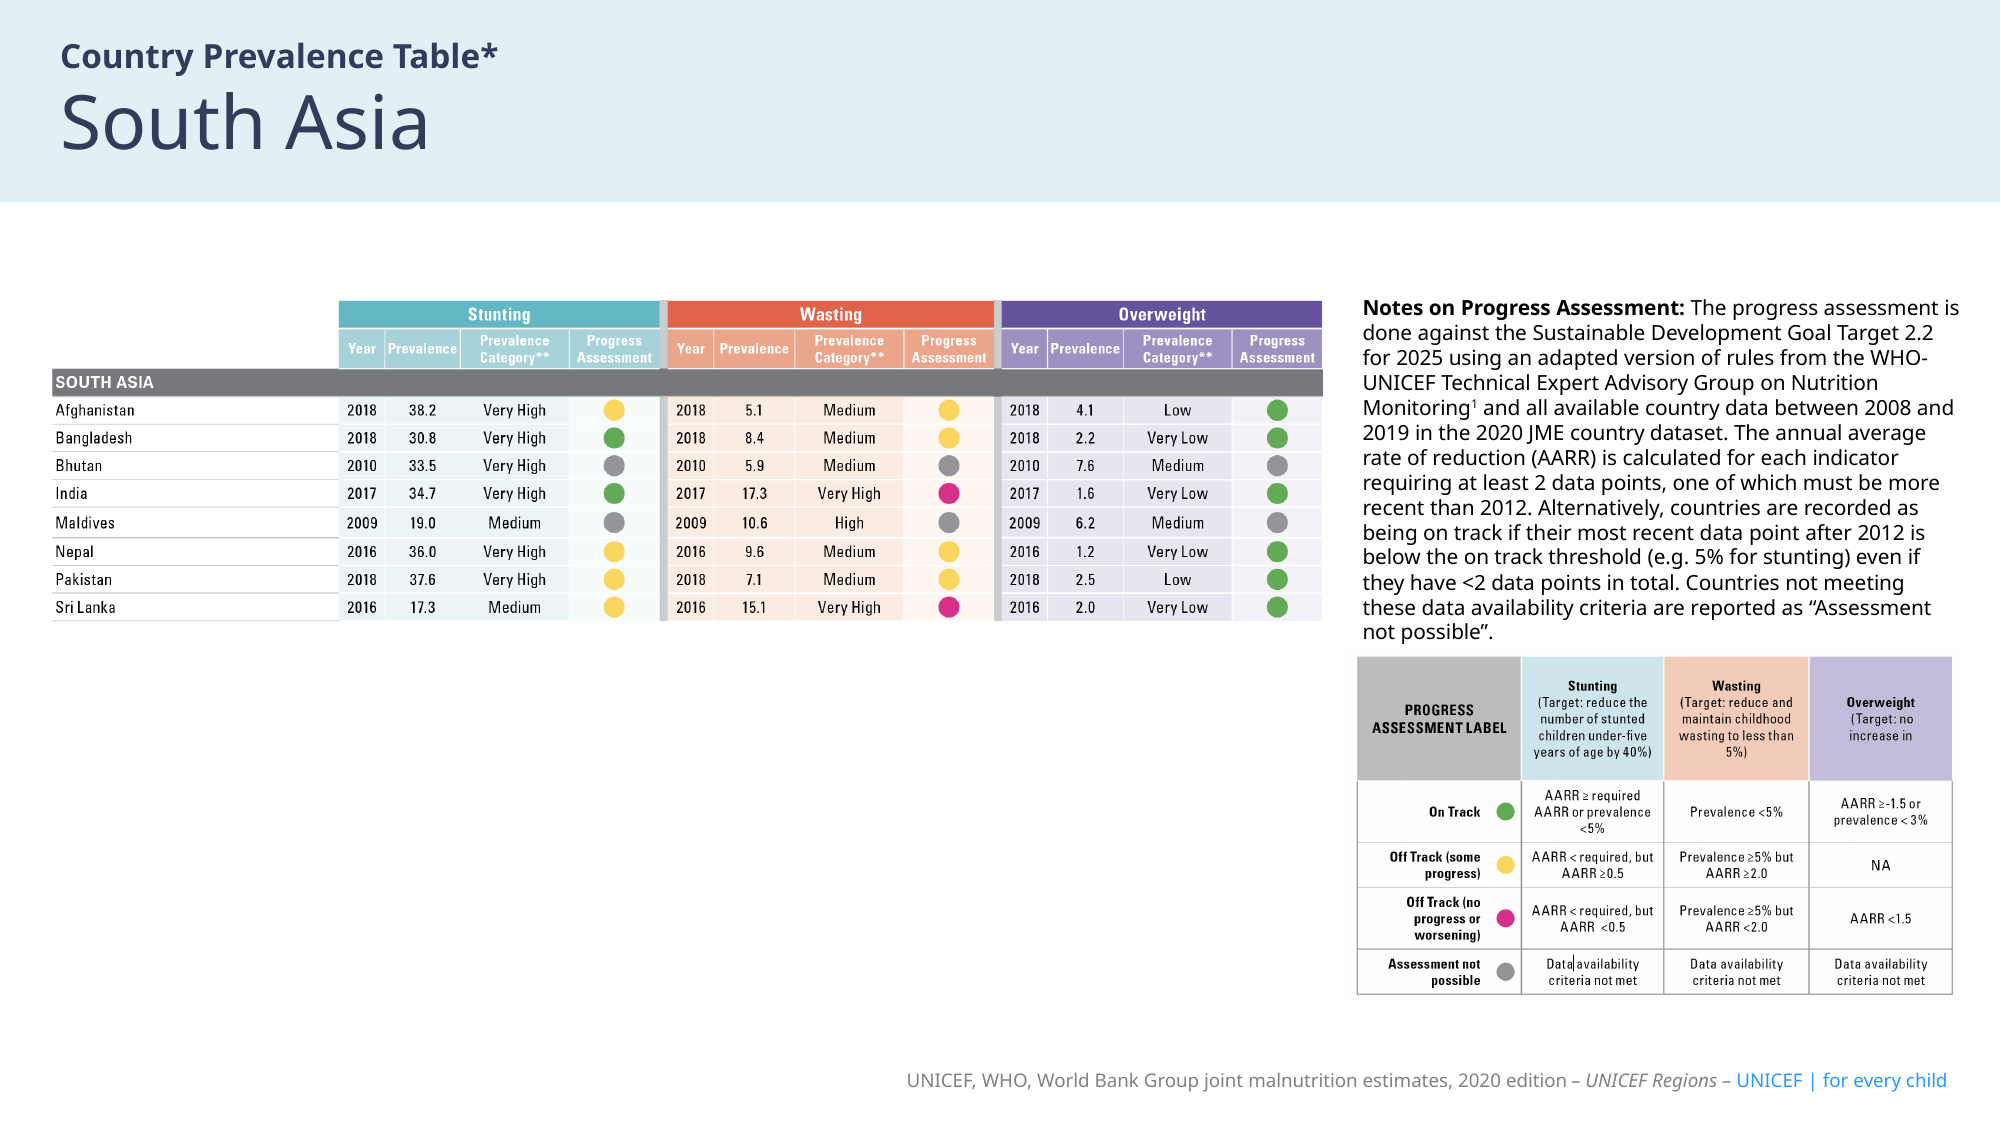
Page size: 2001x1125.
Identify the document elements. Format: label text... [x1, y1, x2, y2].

text_box [0, 0, 2000, 204]
text_box Notes on Progress Assessment: The progress assessment is done against the Sustainable Development Goal Target 2.2 for 2025 using an adapted version of rules from the WHO-UNICEF Technical Expert Advisory Group on Nutrition Monitoring1 and all available country data between 2008 and 2019 in the 2020 JME country dataset. The annual average rate of reduction (AARR) is calculated for each indicator requiring at least 2 data points, one of which must be more recent than 2012. Alternatively, countries are recorded as being on track if their most recent data point after 2012 is below the on track threshold (e.g. 5% for stunting) even if they have <2 data points in total. Countries not meeting these data availability criteria are reported as “Assessment not possible”. [1347, 287, 1979, 652]
picture [1347, 647, 1963, 1003]
picture [45, 292, 1327, 626]
text_box Country Prevalence Table* South Asia [45, 27, 1658, 173]
